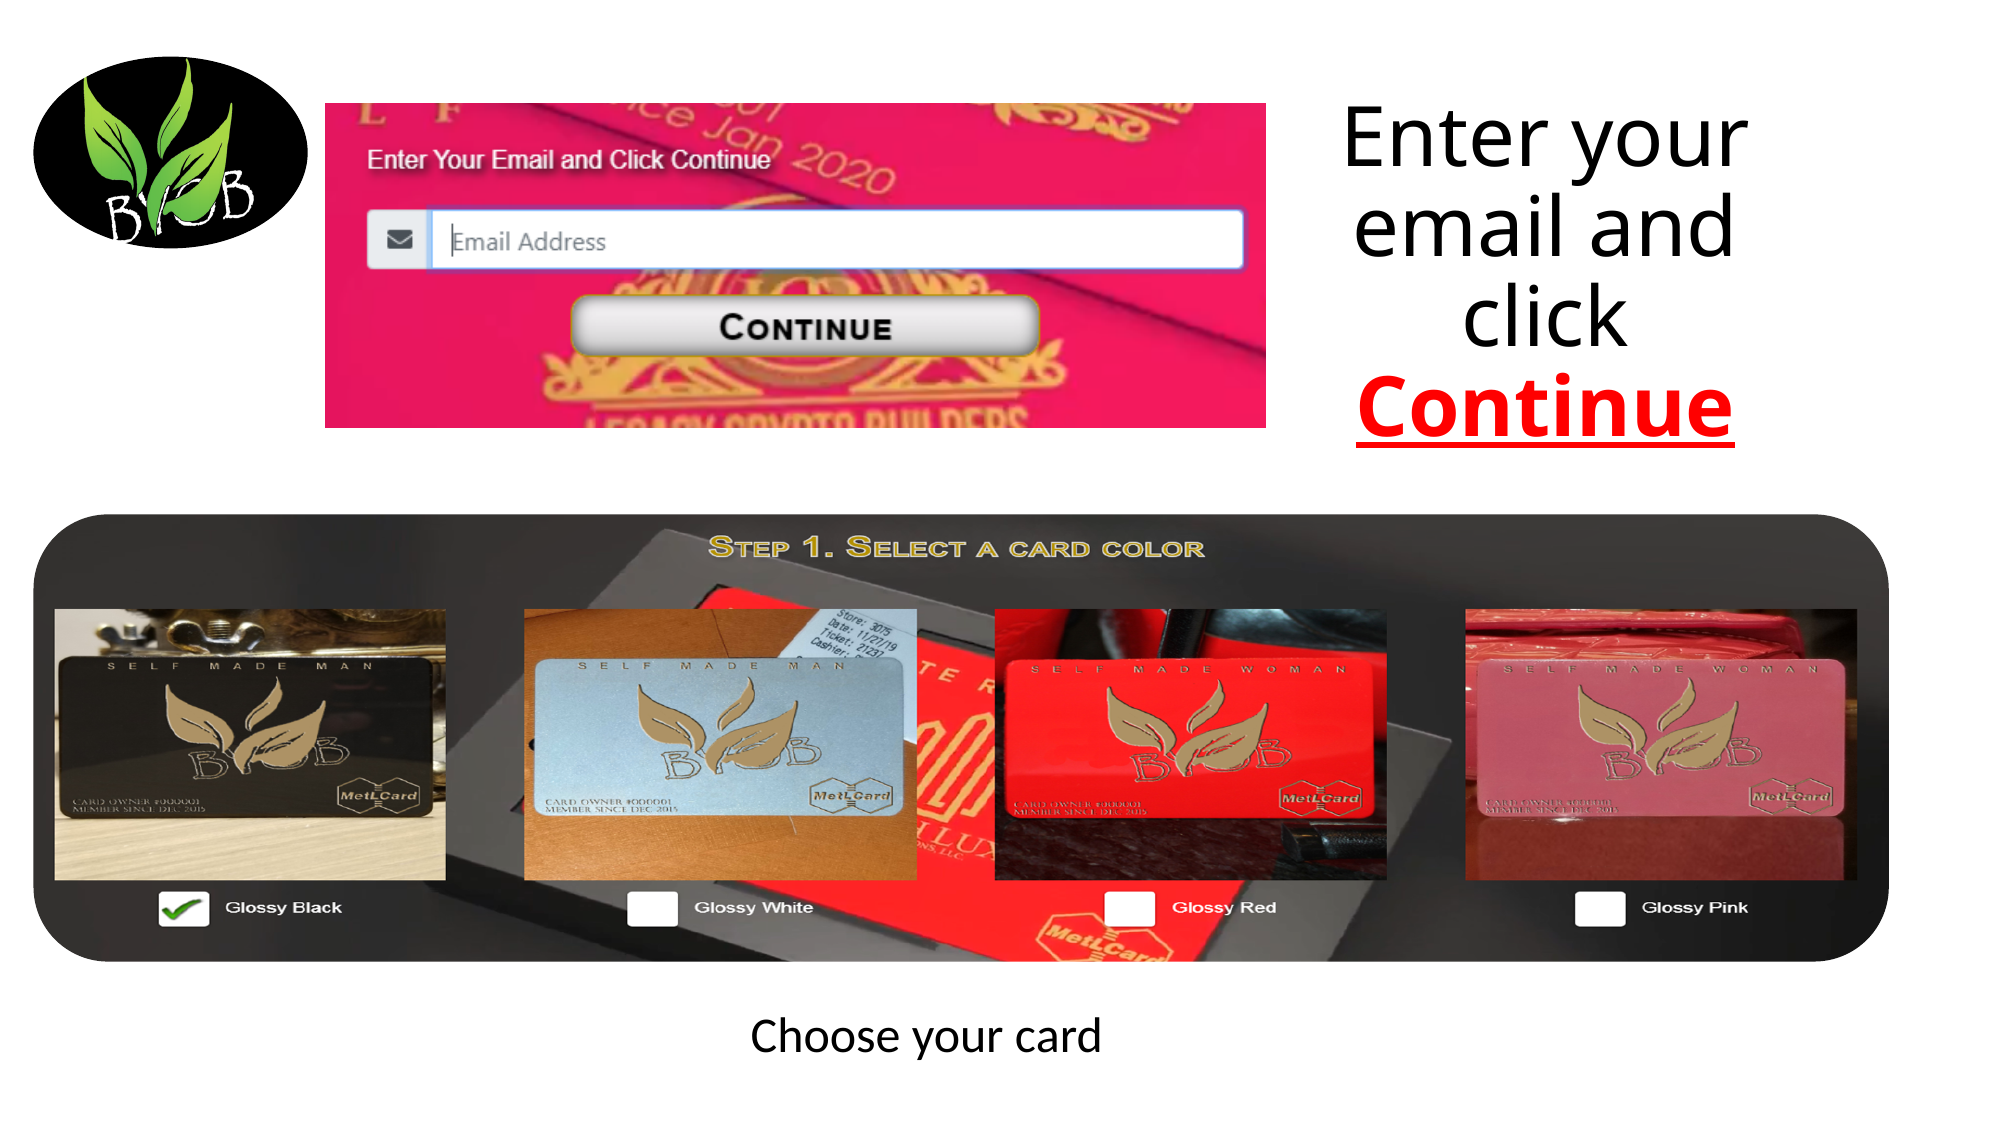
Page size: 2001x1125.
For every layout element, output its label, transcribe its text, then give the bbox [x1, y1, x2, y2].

title Enter your email and click Continue [1305, 56, 1786, 462]
picture [325, 103, 1266, 428]
text_box Choose your card [735, 994, 1146, 1070]
picture [33, 56, 308, 249]
picture [33, 514, 1889, 962]
